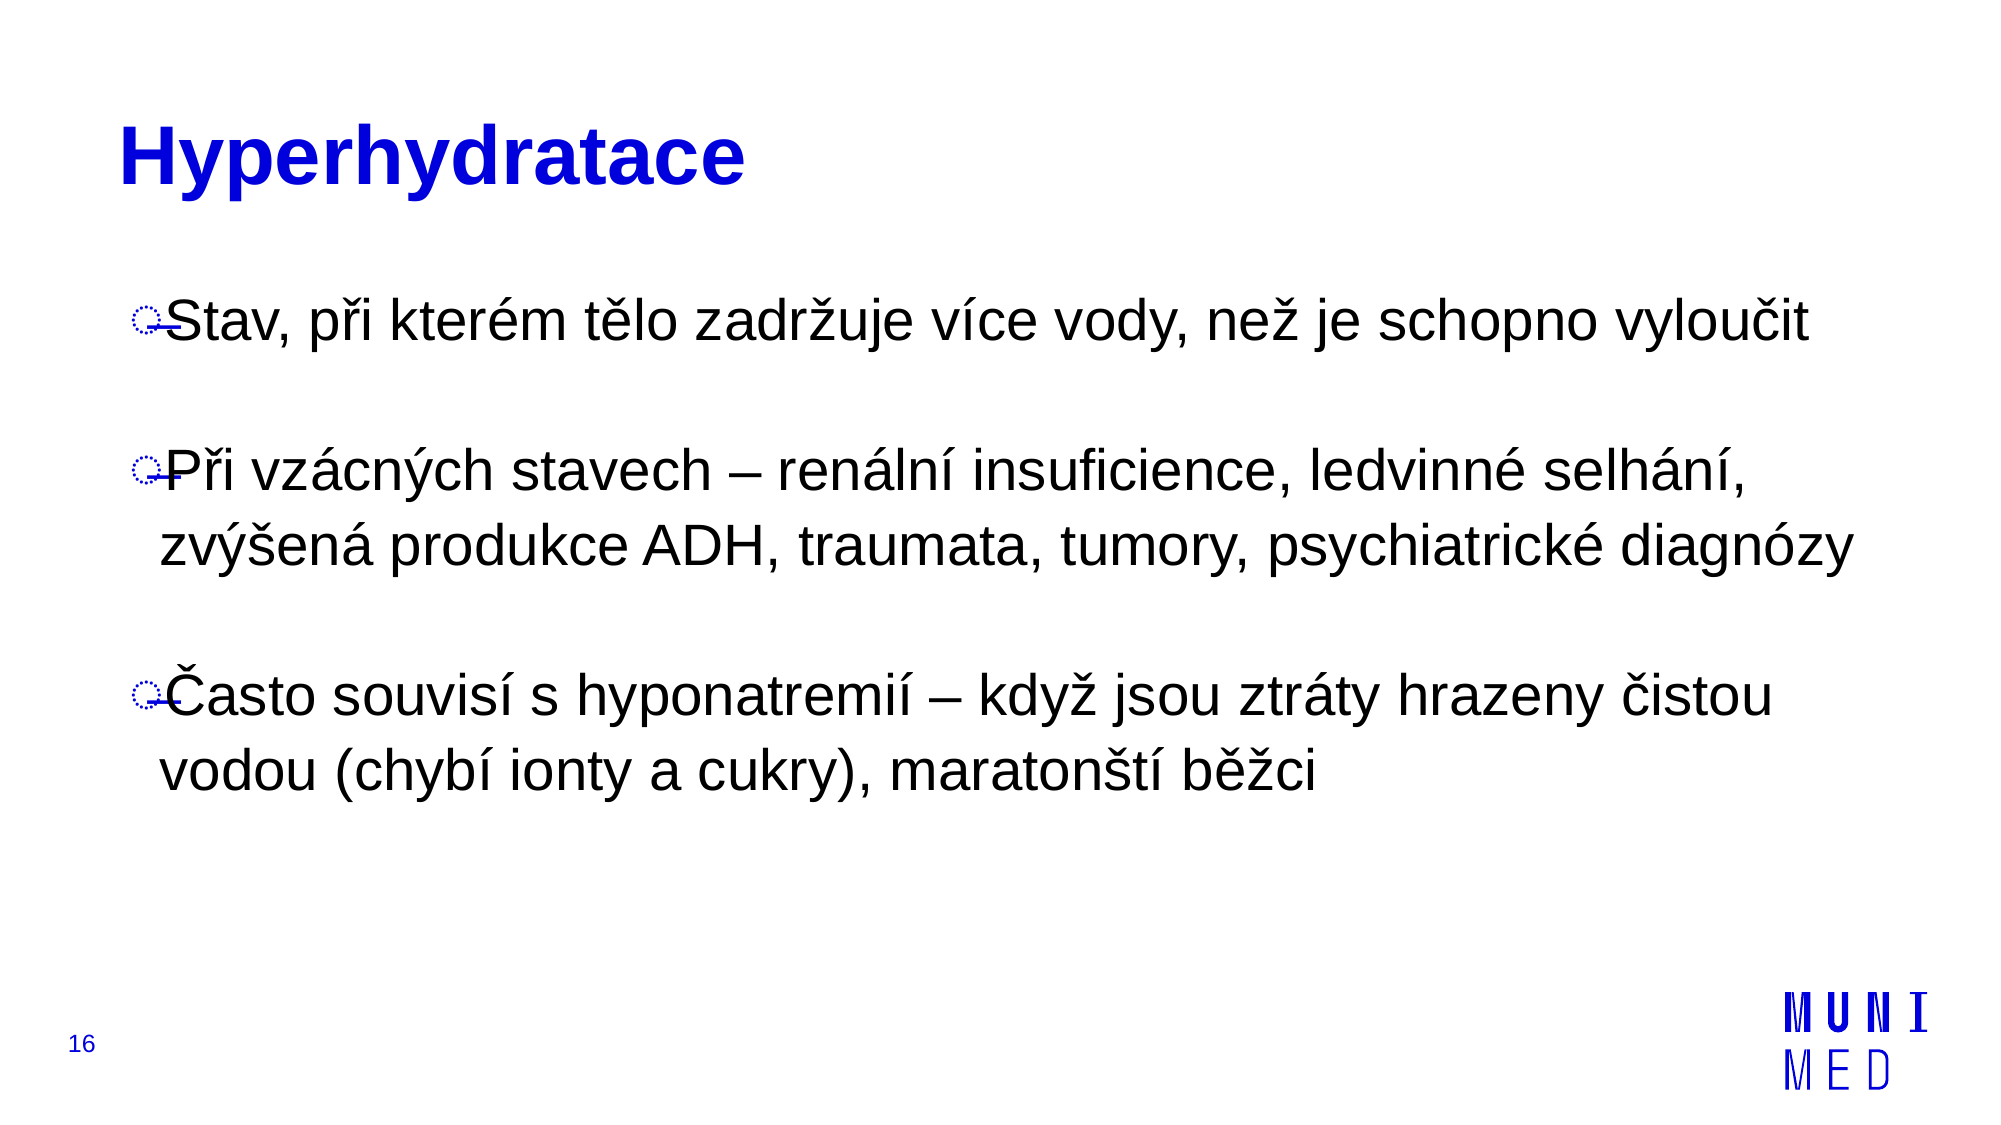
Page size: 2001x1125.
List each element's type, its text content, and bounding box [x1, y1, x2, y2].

list Stav, při kterém tělo zadržuje více vody, než je schopno vyloučit Při vzácných stavech – renální insuficience, ledvinné selhání, zvýšená produkce ADH, traumata, tumory, psychiatrické diagnózy Často souvisí s hyponatremií – když jsou ztráty hrazeny čistou vodou (chybí ionty a cukry), maratonští běžci [118, 277, 1883, 957]
title Hyperhydratace [118, 118, 1883, 193]
slide_number 16 [67, 1021, 110, 1063]
